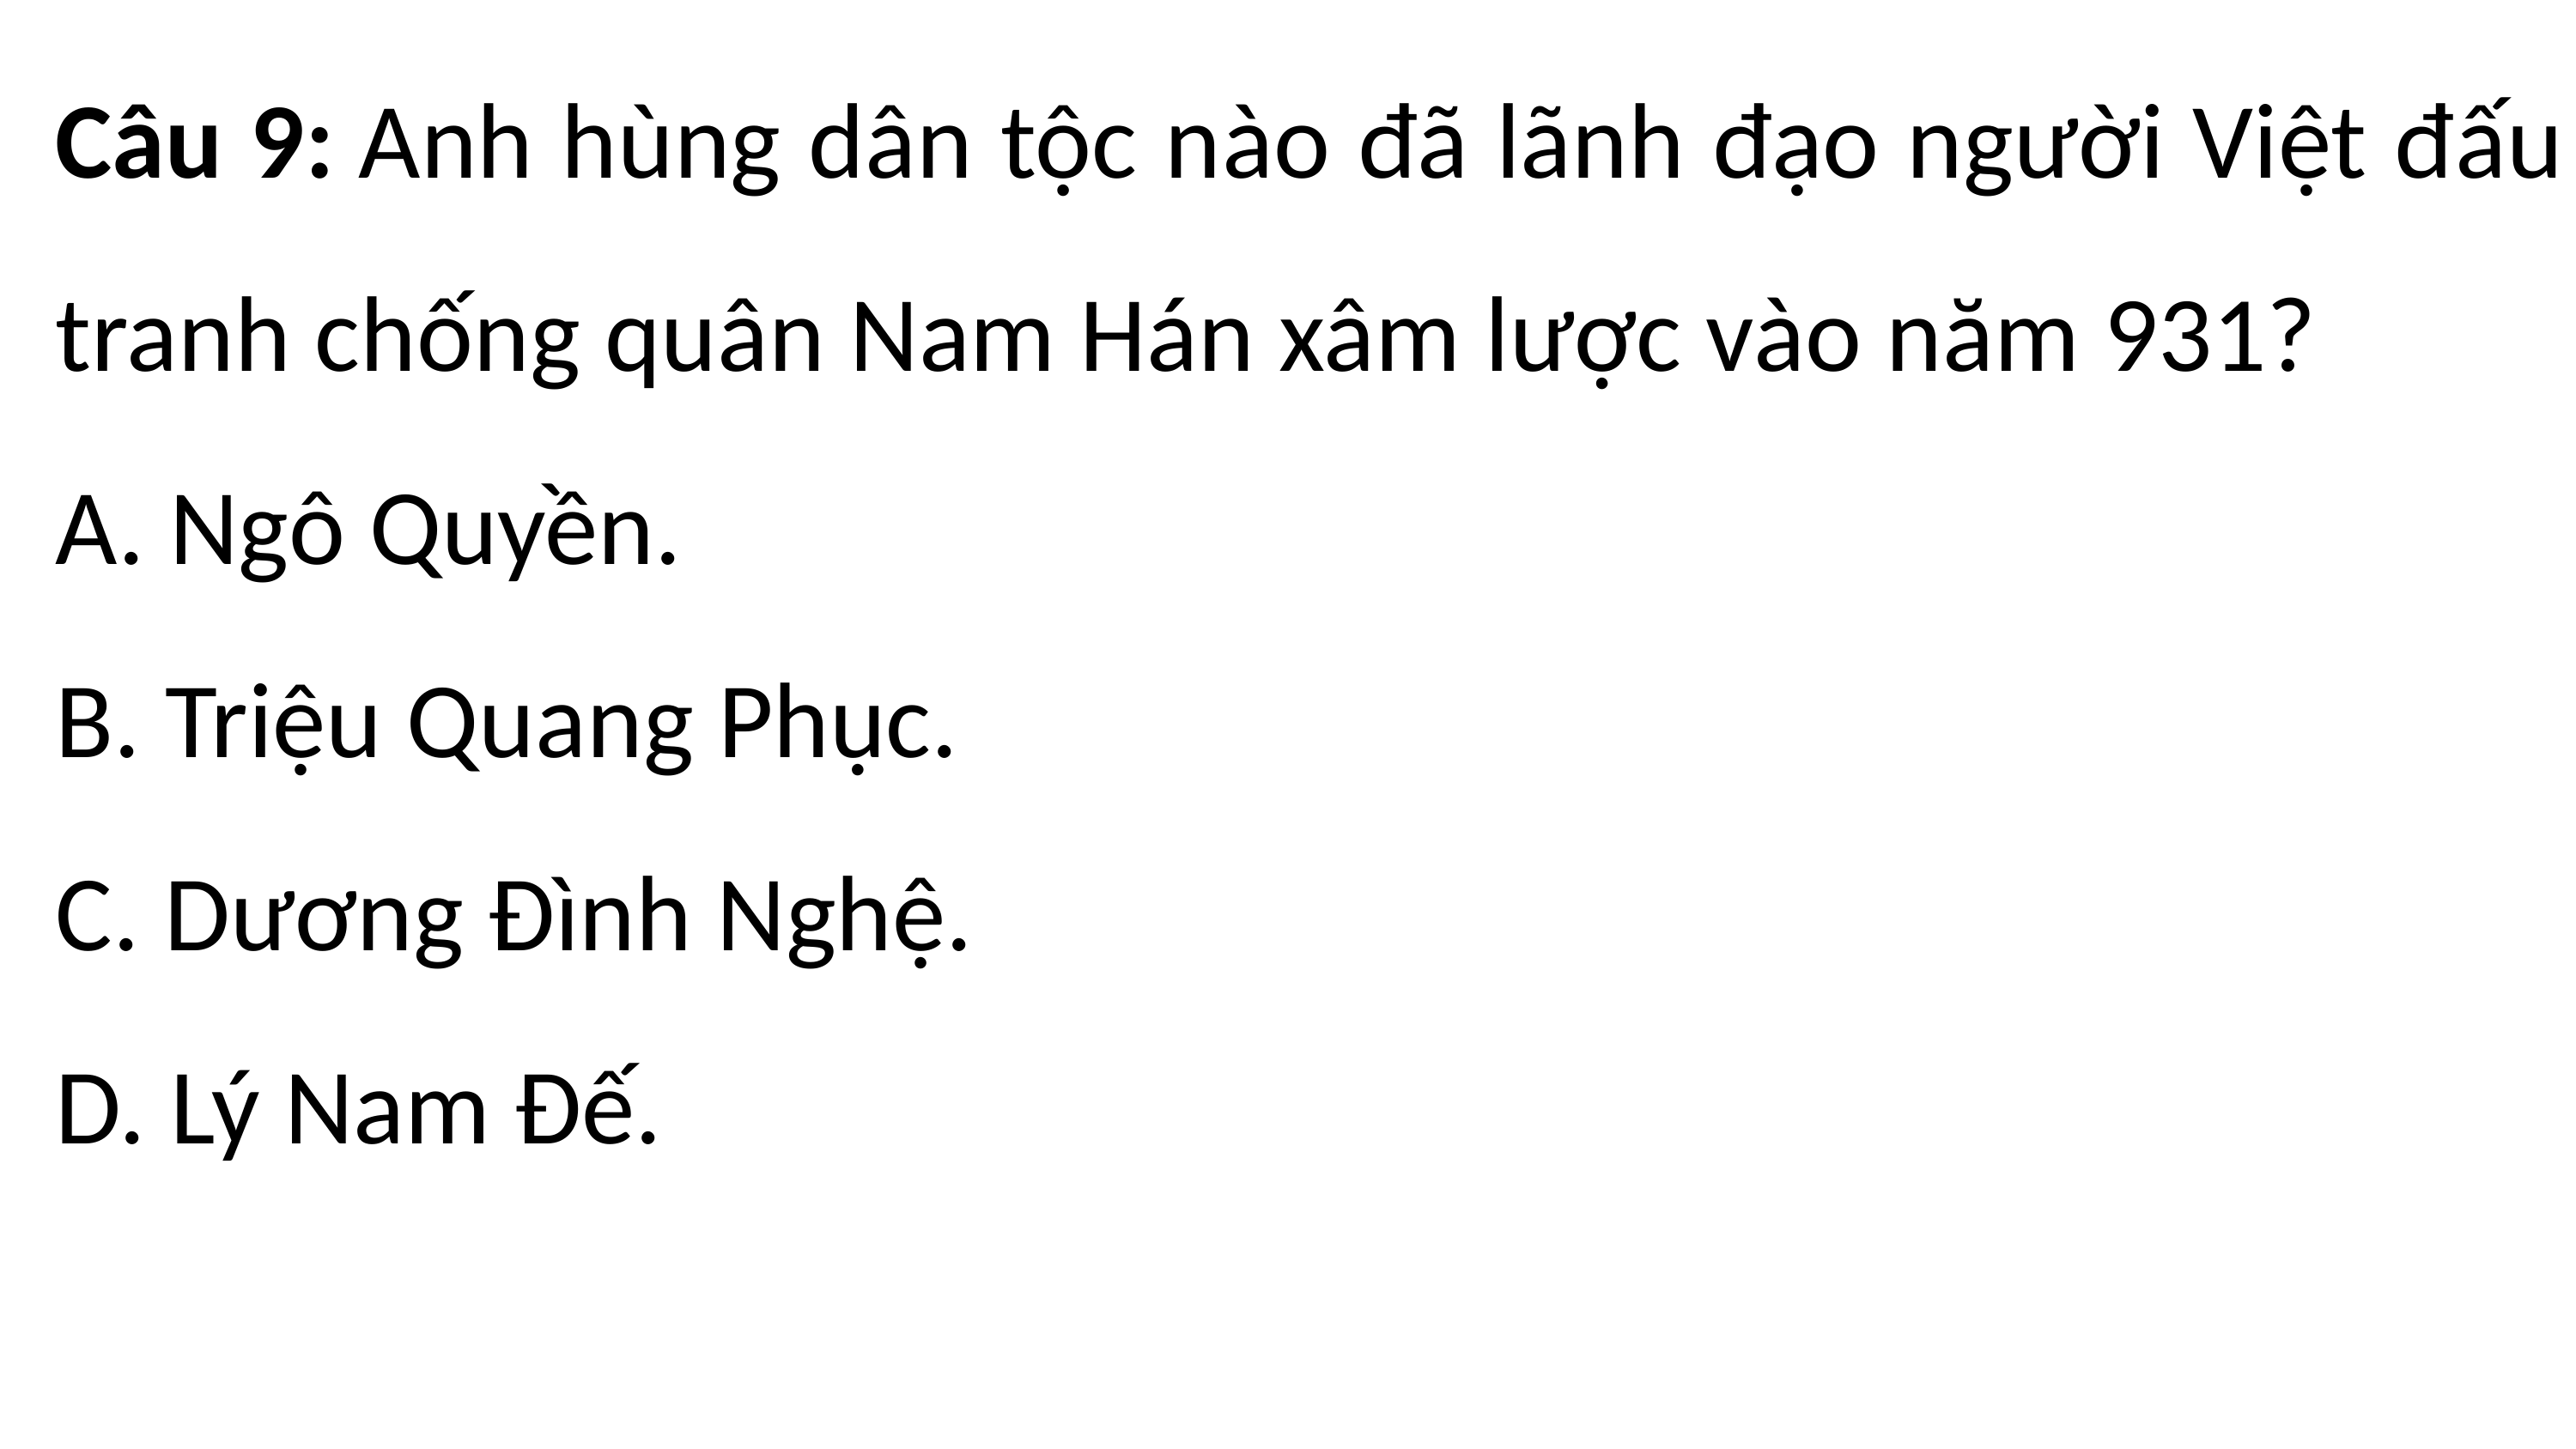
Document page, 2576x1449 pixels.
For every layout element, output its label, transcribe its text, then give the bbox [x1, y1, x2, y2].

text_box Câu 9: Anh hùng dân tộc nào đã lãnh đạo người Việt đấu tranh chống quân Nam Hán xâm lược vào năm 931? A. Ngô Quyền. B. Triệu Quang Phục. C. Dương Đình Nghệ. D. Lý Nam Đế. [43, 0, 2576, 1172]
